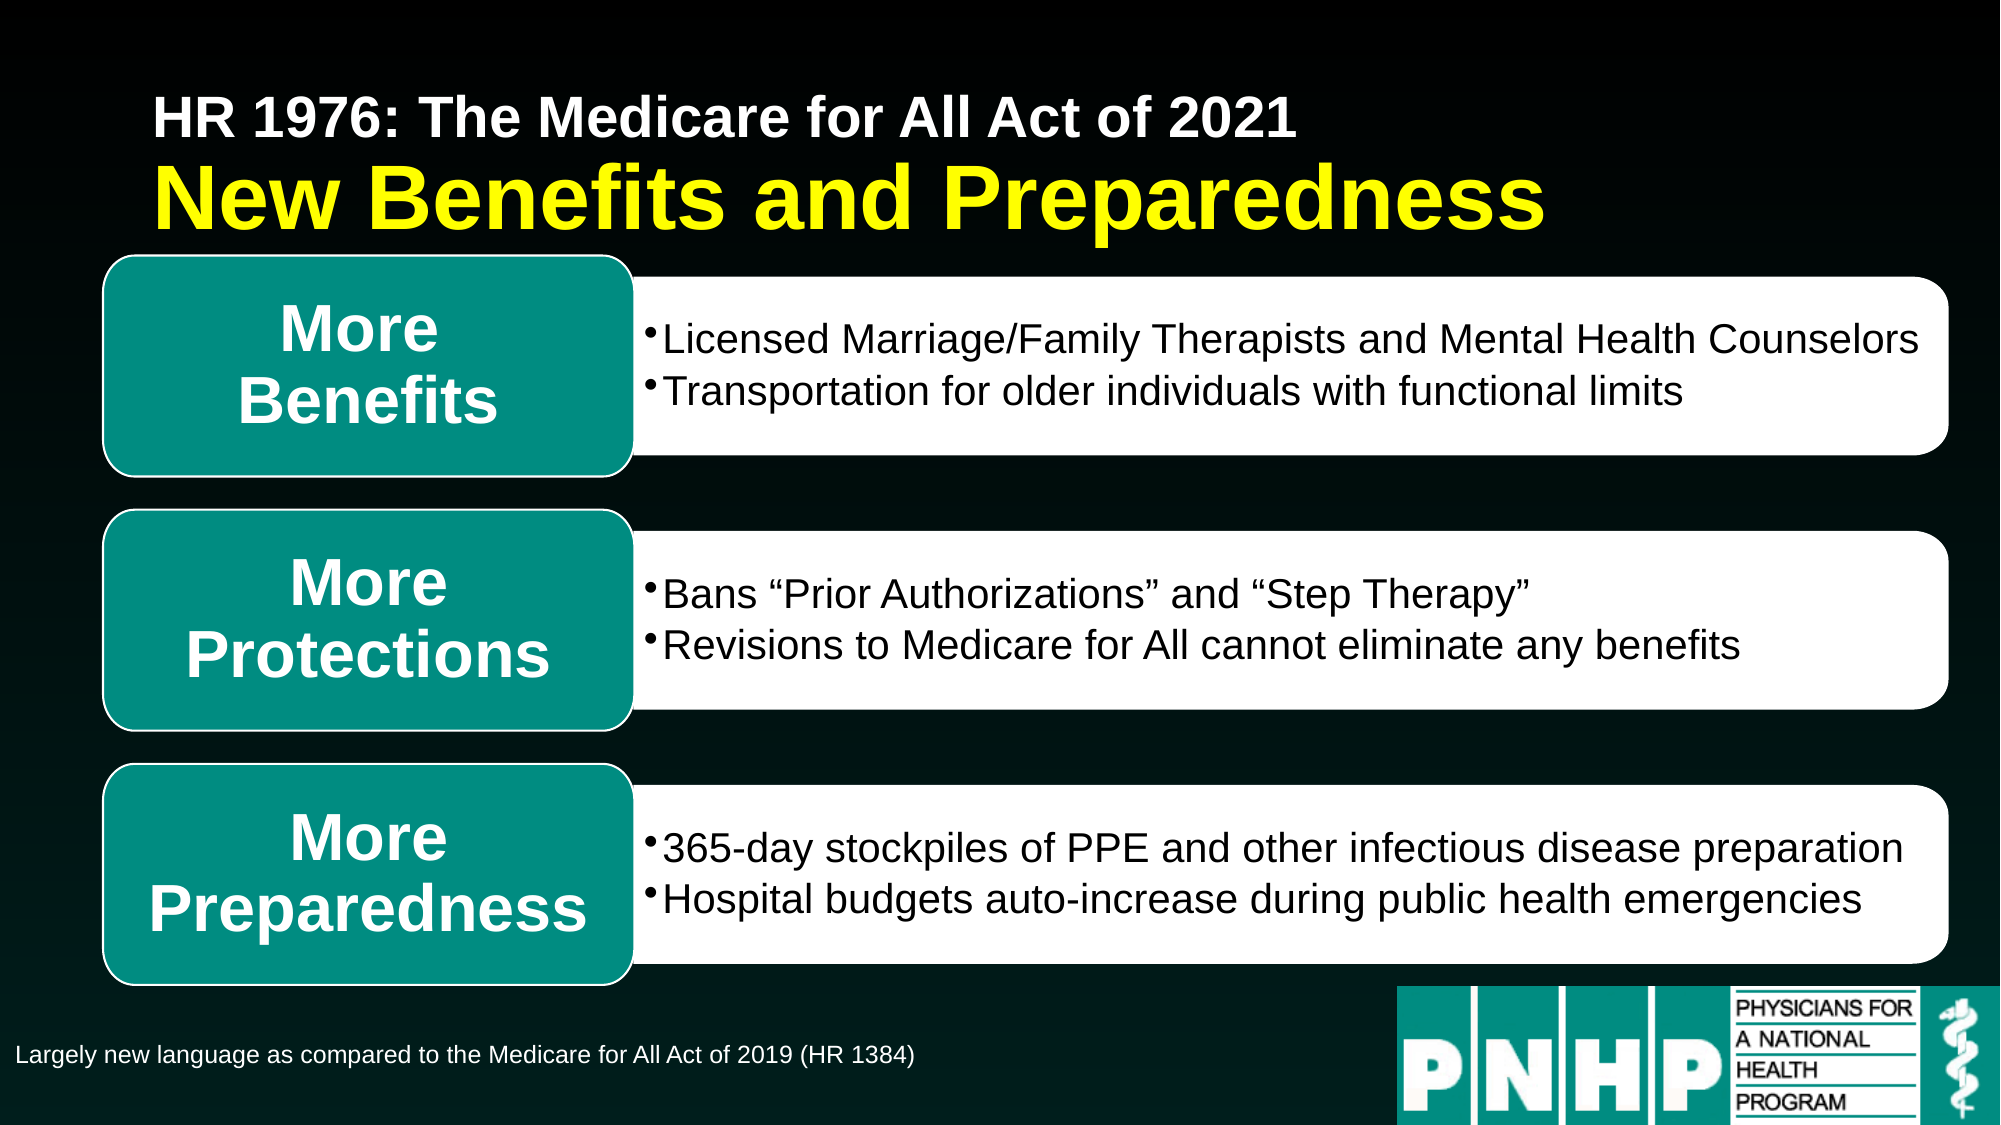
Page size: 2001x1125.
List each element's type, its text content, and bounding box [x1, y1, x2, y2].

text_box More Preparedness [101, 762, 636, 986]
text_box Licensed Marriage/Family Therapists and Mental Health Counselors Transportation for older individuals with functional limits [633, 276, 1949, 456]
text_box Bans “Prior Authorizations” and “Step Therapy” Revisions to Medicare for All cannot eliminate any benefits [633, 530, 1949, 710]
text_box More Protections [101, 508, 636, 732]
list Largely new language as compared to the Medicare for All Act of 2019 (HR 1384) [0, 986, 1350, 1125]
title HR 1976: The Medicare for All Act of 2021 New Benefits and Preparedness [137, 59, 1863, 276]
text_box 365-day stockpiles of PPE and other infectious disease preparation Hospital budgets auto-increase during public health emergencies [633, 784, 1949, 964]
picture [1397, 986, 2000, 1125]
text_box More Benefits [101, 254, 636, 478]
